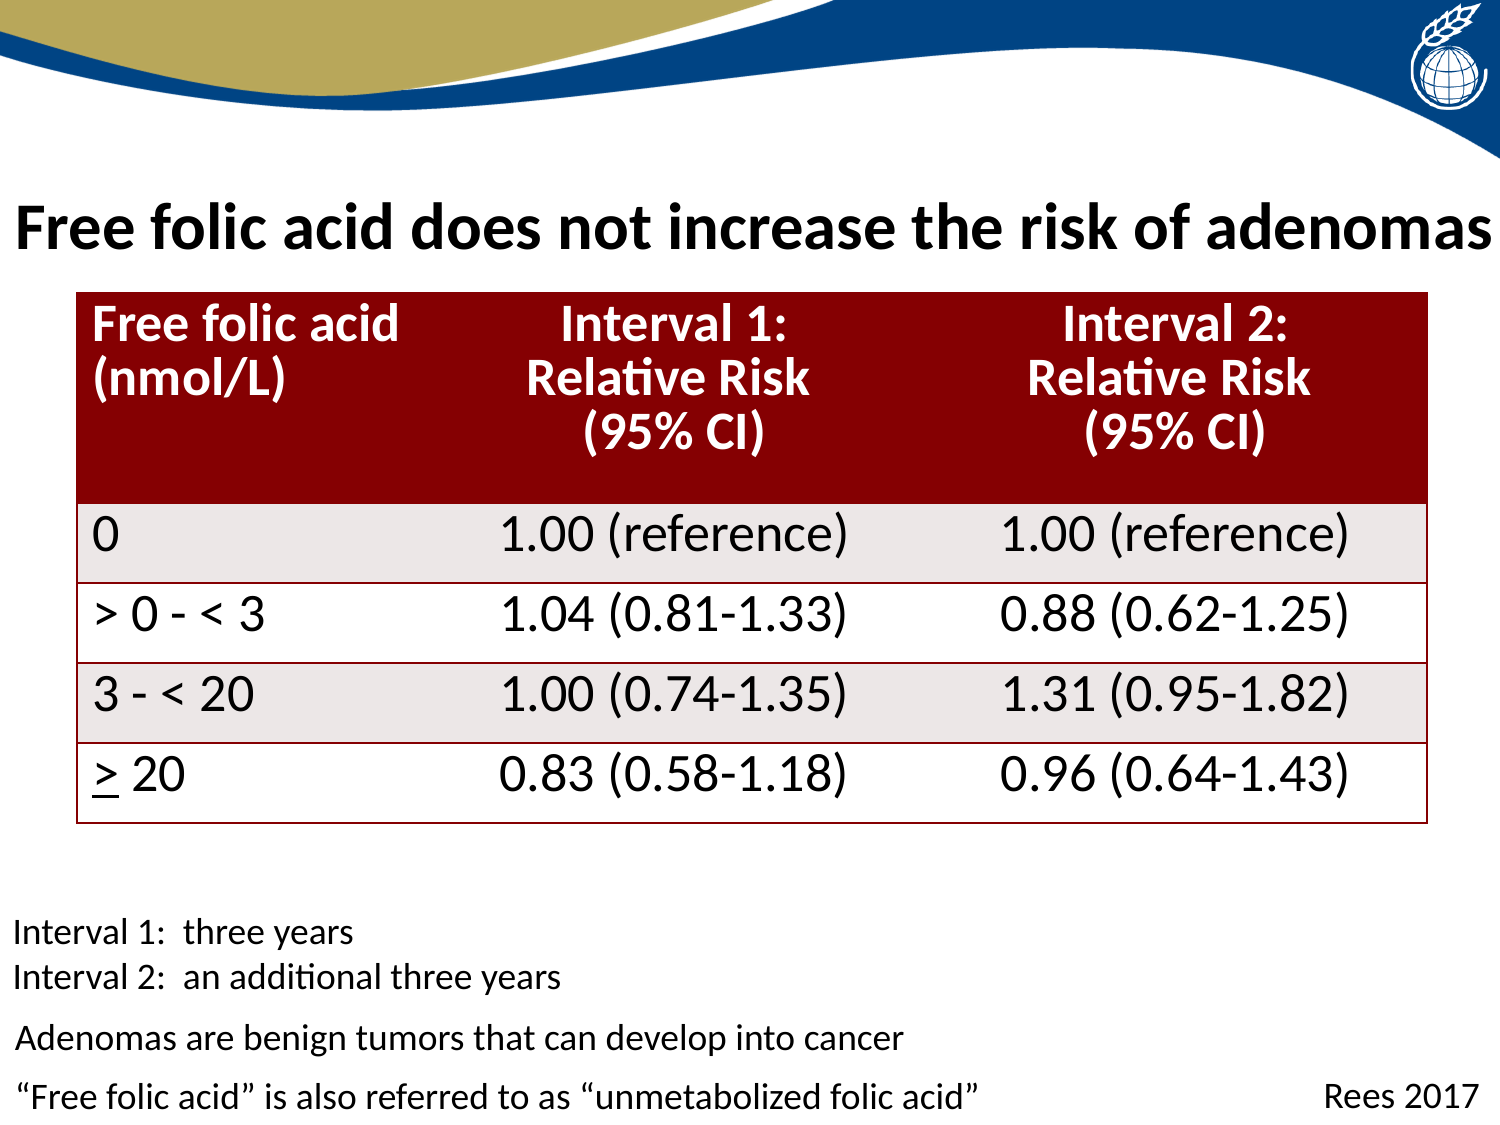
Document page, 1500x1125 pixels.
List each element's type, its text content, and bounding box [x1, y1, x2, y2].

text_box Interval 1: three years Interval 2: an additional three years [0, 899, 1023, 1005]
table_cell 1.04 (0.81-1.33) [424, 584, 925, 662]
table_header Interval 2: Relative Risk (95% CI) [925, 294, 1426, 502]
table_cell > 0 - < 3 [78, 584, 424, 662]
picture [0, 0, 1500, 119]
table_cell 3 - < 20 [78, 664, 424, 742]
text_box Adenomas are benign tumors that can develop into cancer [0, 1005, 1148, 1066]
table_cell 0.83 (0.58-1.18) [424, 744, 925, 822]
table_cell 0 [78, 504, 424, 582]
text_box Rees 2017 [1286, 1063, 1495, 1124]
title Free folic acid does not increase the risk of adenomas [0, 119, 1500, 337]
table_cell 1.00 (reference) [925, 504, 1426, 582]
table_cell 0.96 (0.64-1.43) [925, 744, 1426, 822]
table_cell 0.88 (0.62-1.25) [925, 584, 1426, 662]
table_header Free folic acid (nmol/L) [78, 294, 424, 502]
table_header Interval 1: Relative Risk (95% CI) [424, 294, 925, 502]
table_cell 1.00 (0.74-1.35) [424, 664, 925, 742]
text_box “Free folic acid” is also referred to as “unmetabolized folic acid” [0, 1066, 1148, 1124]
table_cell > 20 [78, 744, 424, 822]
table_cell 1.31 (0.95-1.82) [925, 664, 1426, 742]
table_cell 1.00 (reference) [424, 504, 925, 582]
